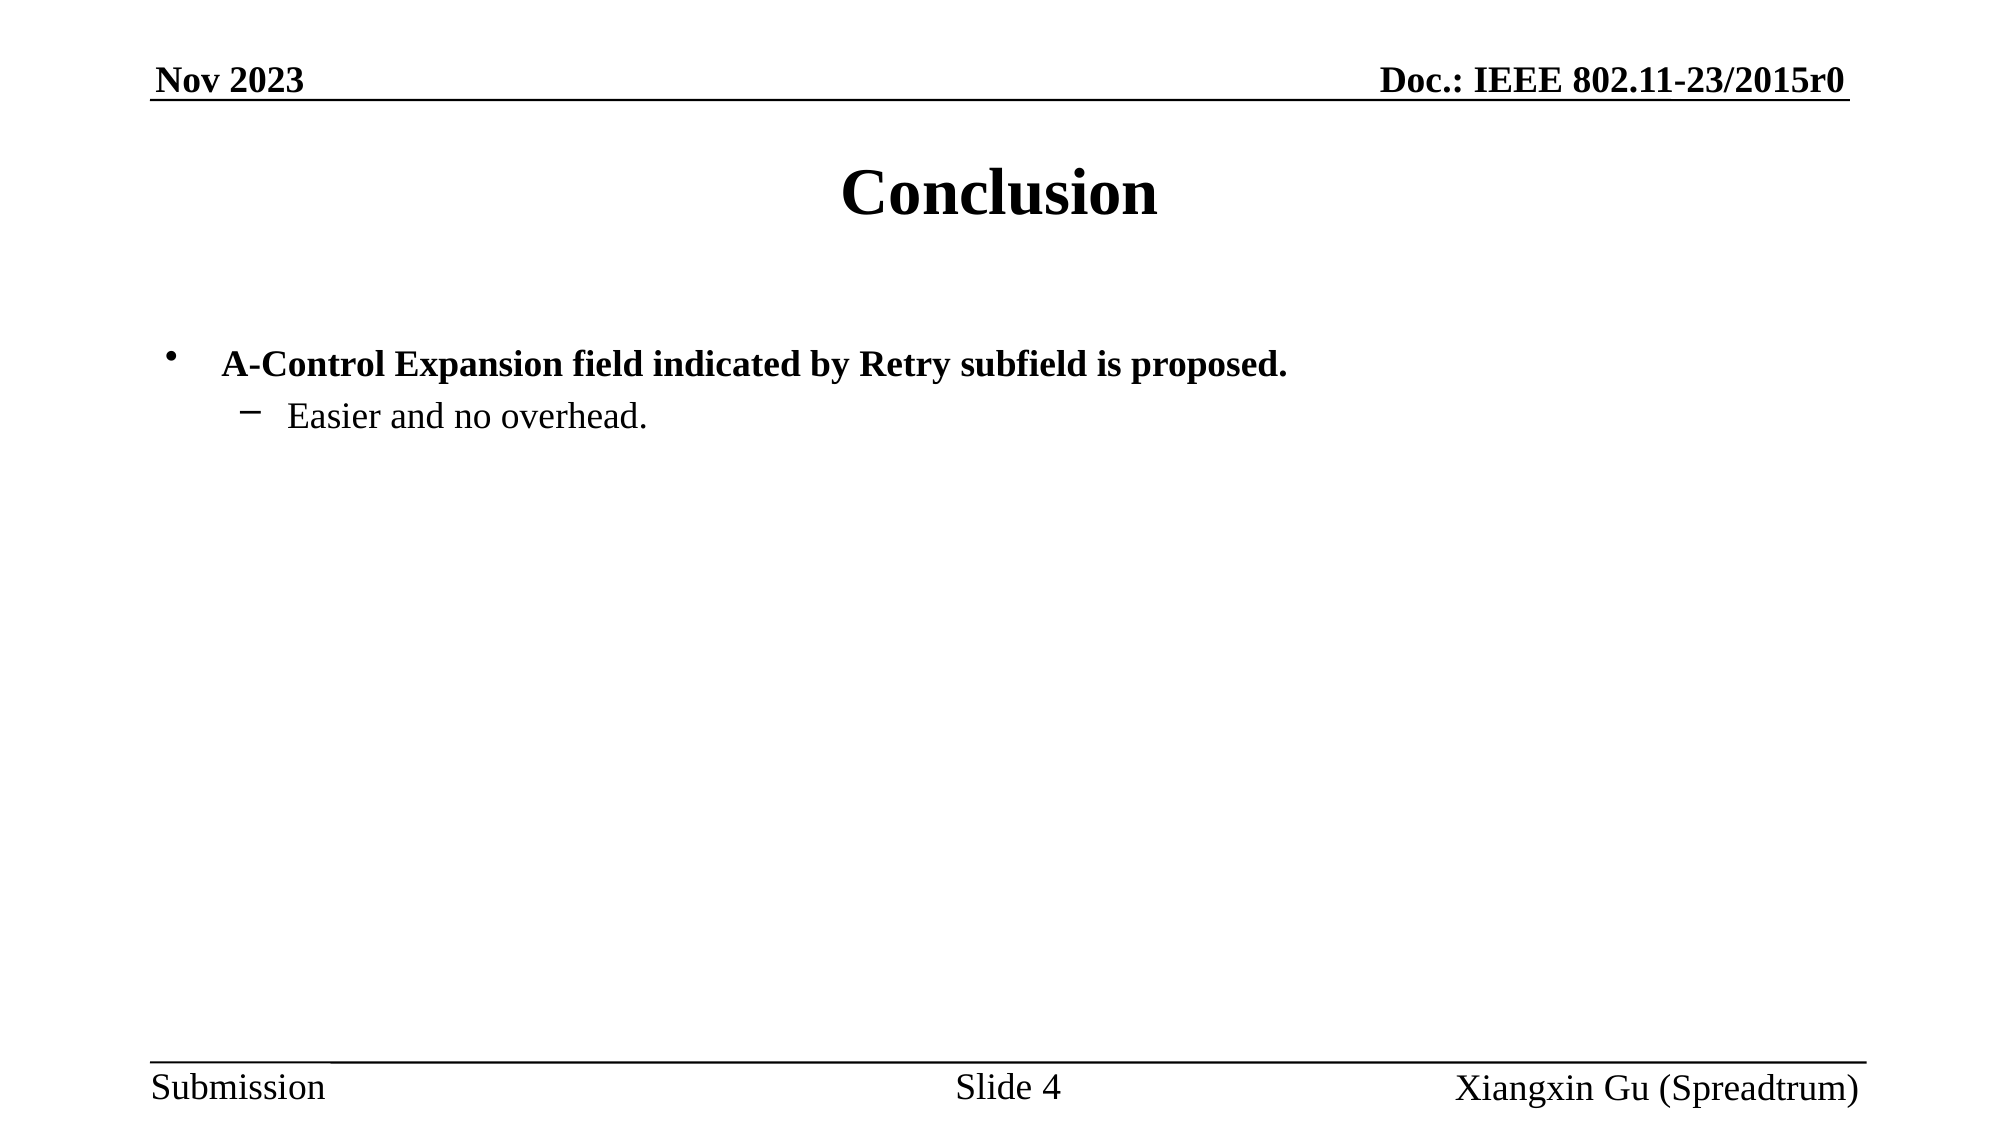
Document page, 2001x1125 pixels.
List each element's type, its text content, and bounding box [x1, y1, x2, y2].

footer Xiangxin Gu (Spreadtrum) [1451, 1062, 1860, 1109]
slide_number Slide 4 [942, 1061, 1075, 1108]
title Conclusion [149, 112, 1851, 263]
list A-Control Expansion field indicated by Retry subfield is proposed. Easier and no overhead. [149, 330, 1851, 587]
